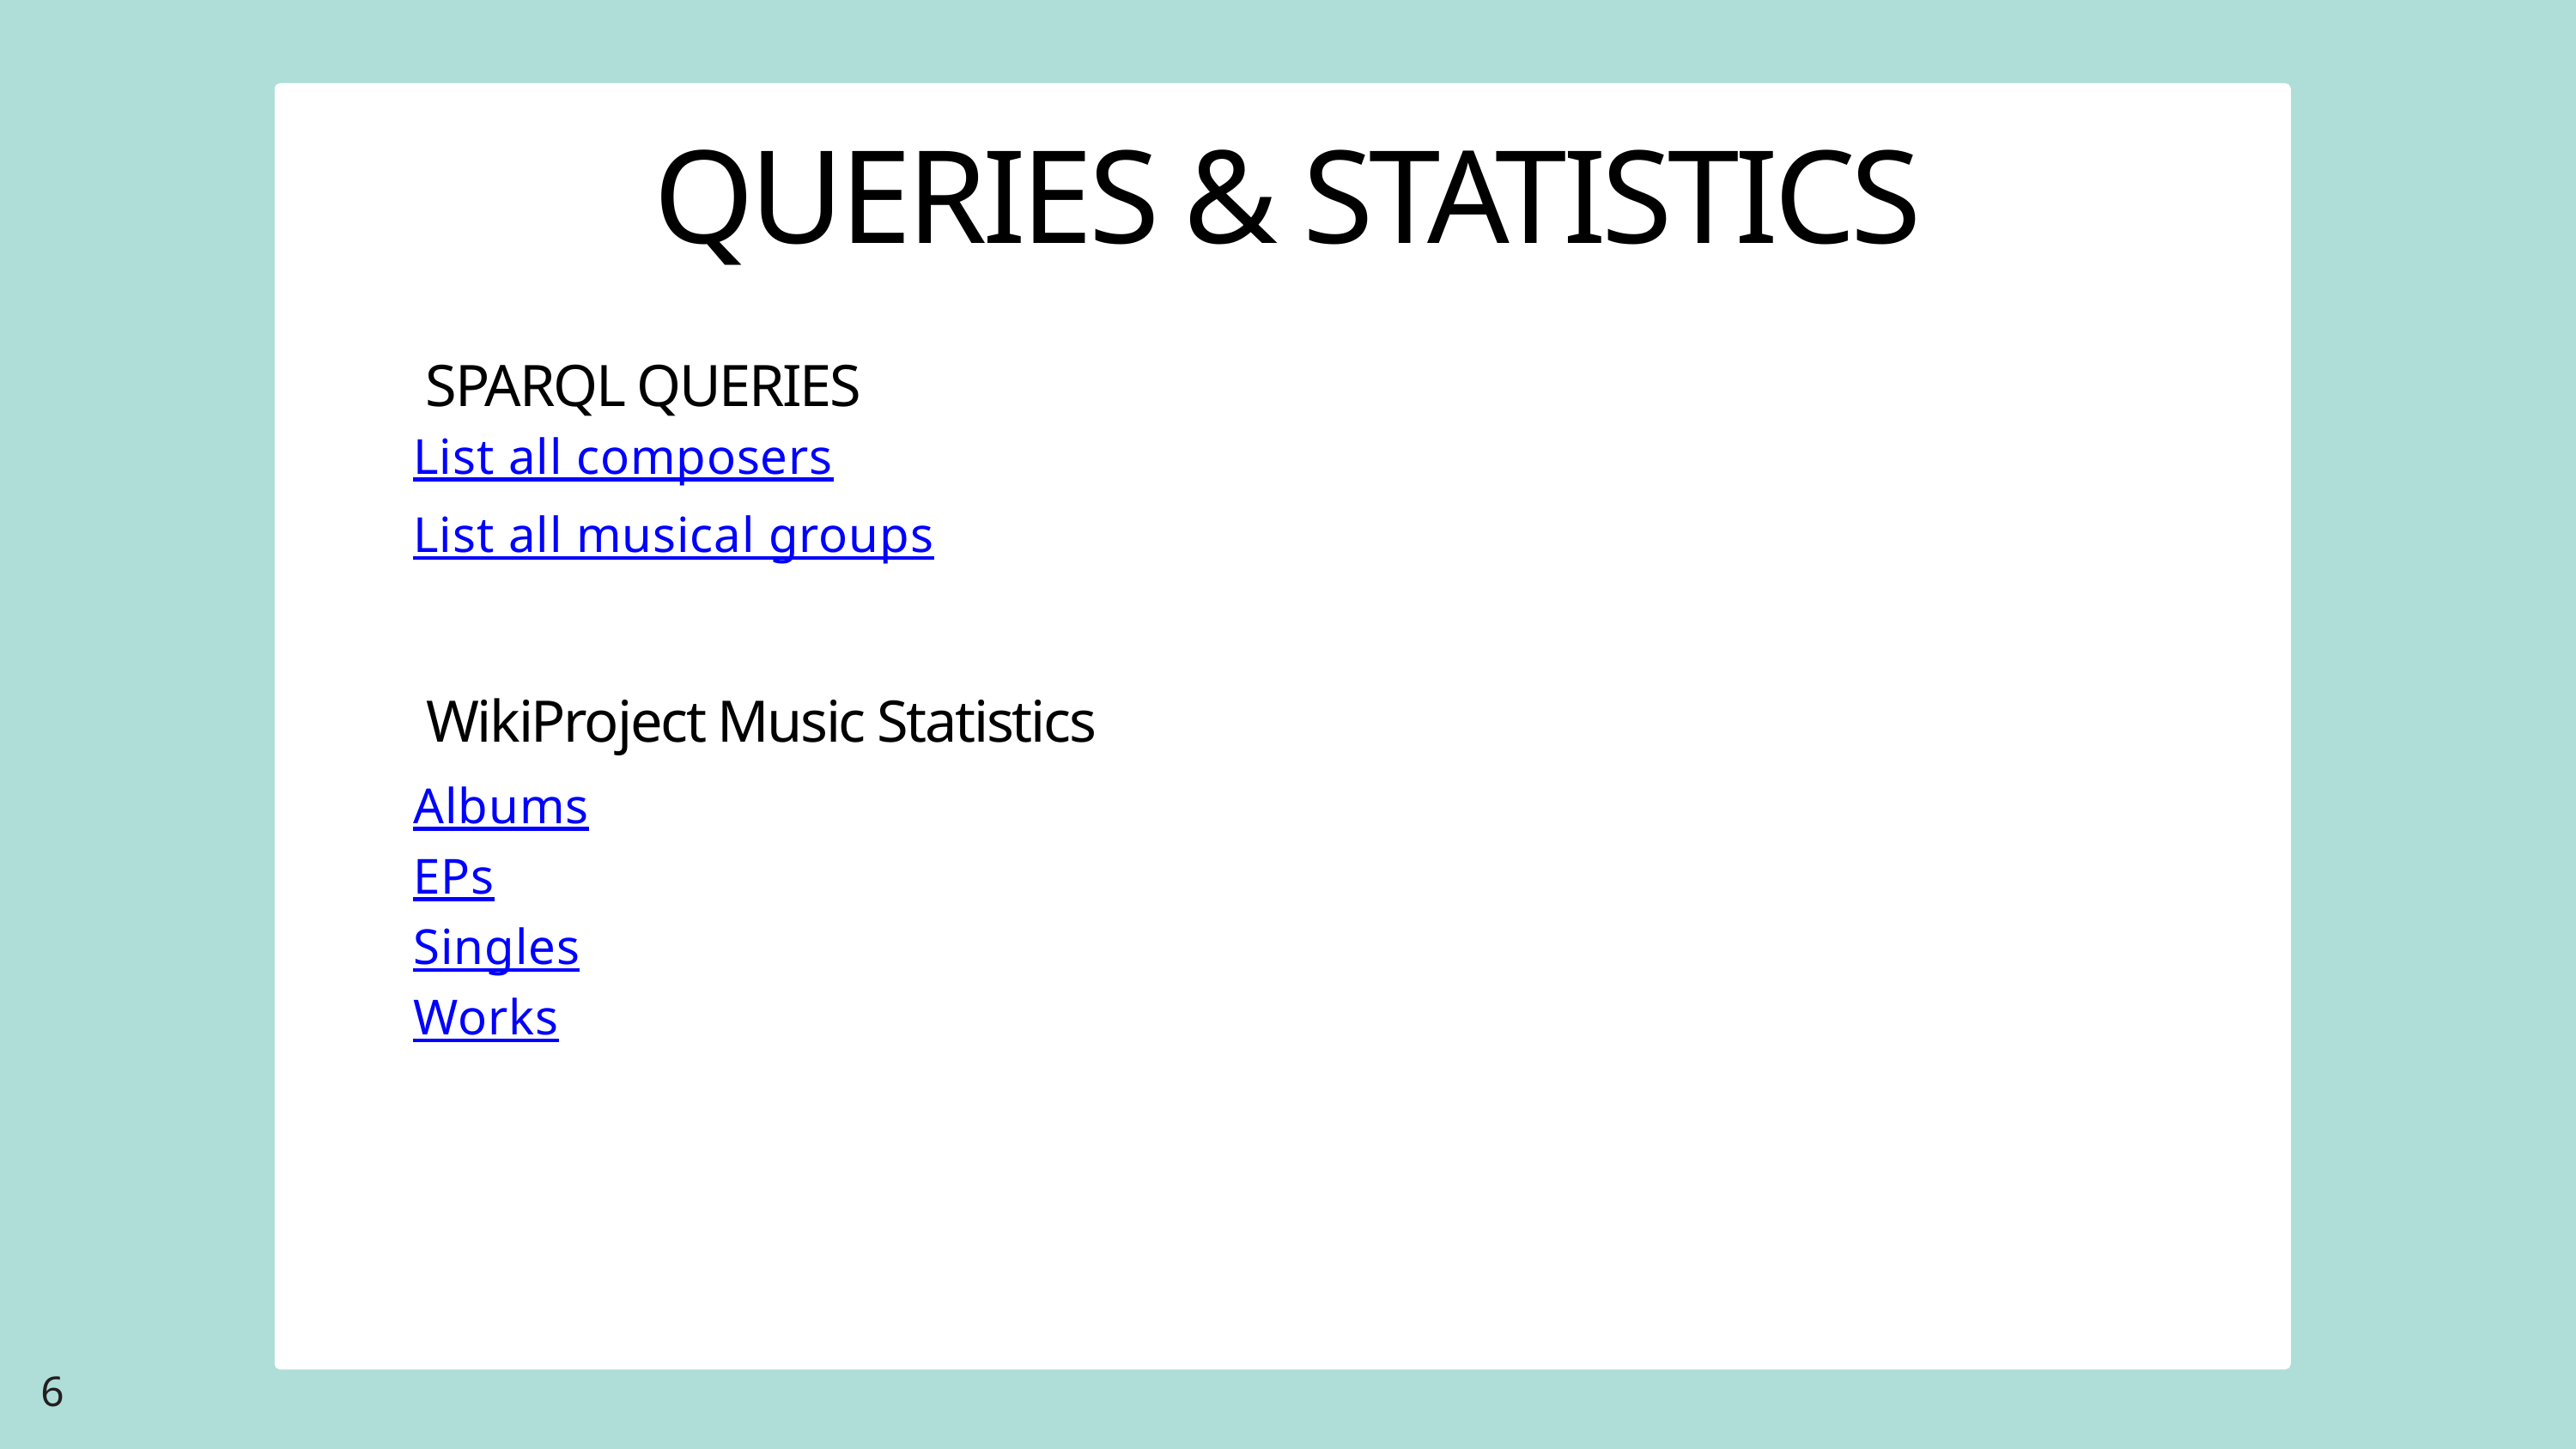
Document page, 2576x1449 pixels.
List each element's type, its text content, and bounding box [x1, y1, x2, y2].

text_box 6 [39, 1356, 66, 1415]
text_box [276, 84, 2290, 1368]
